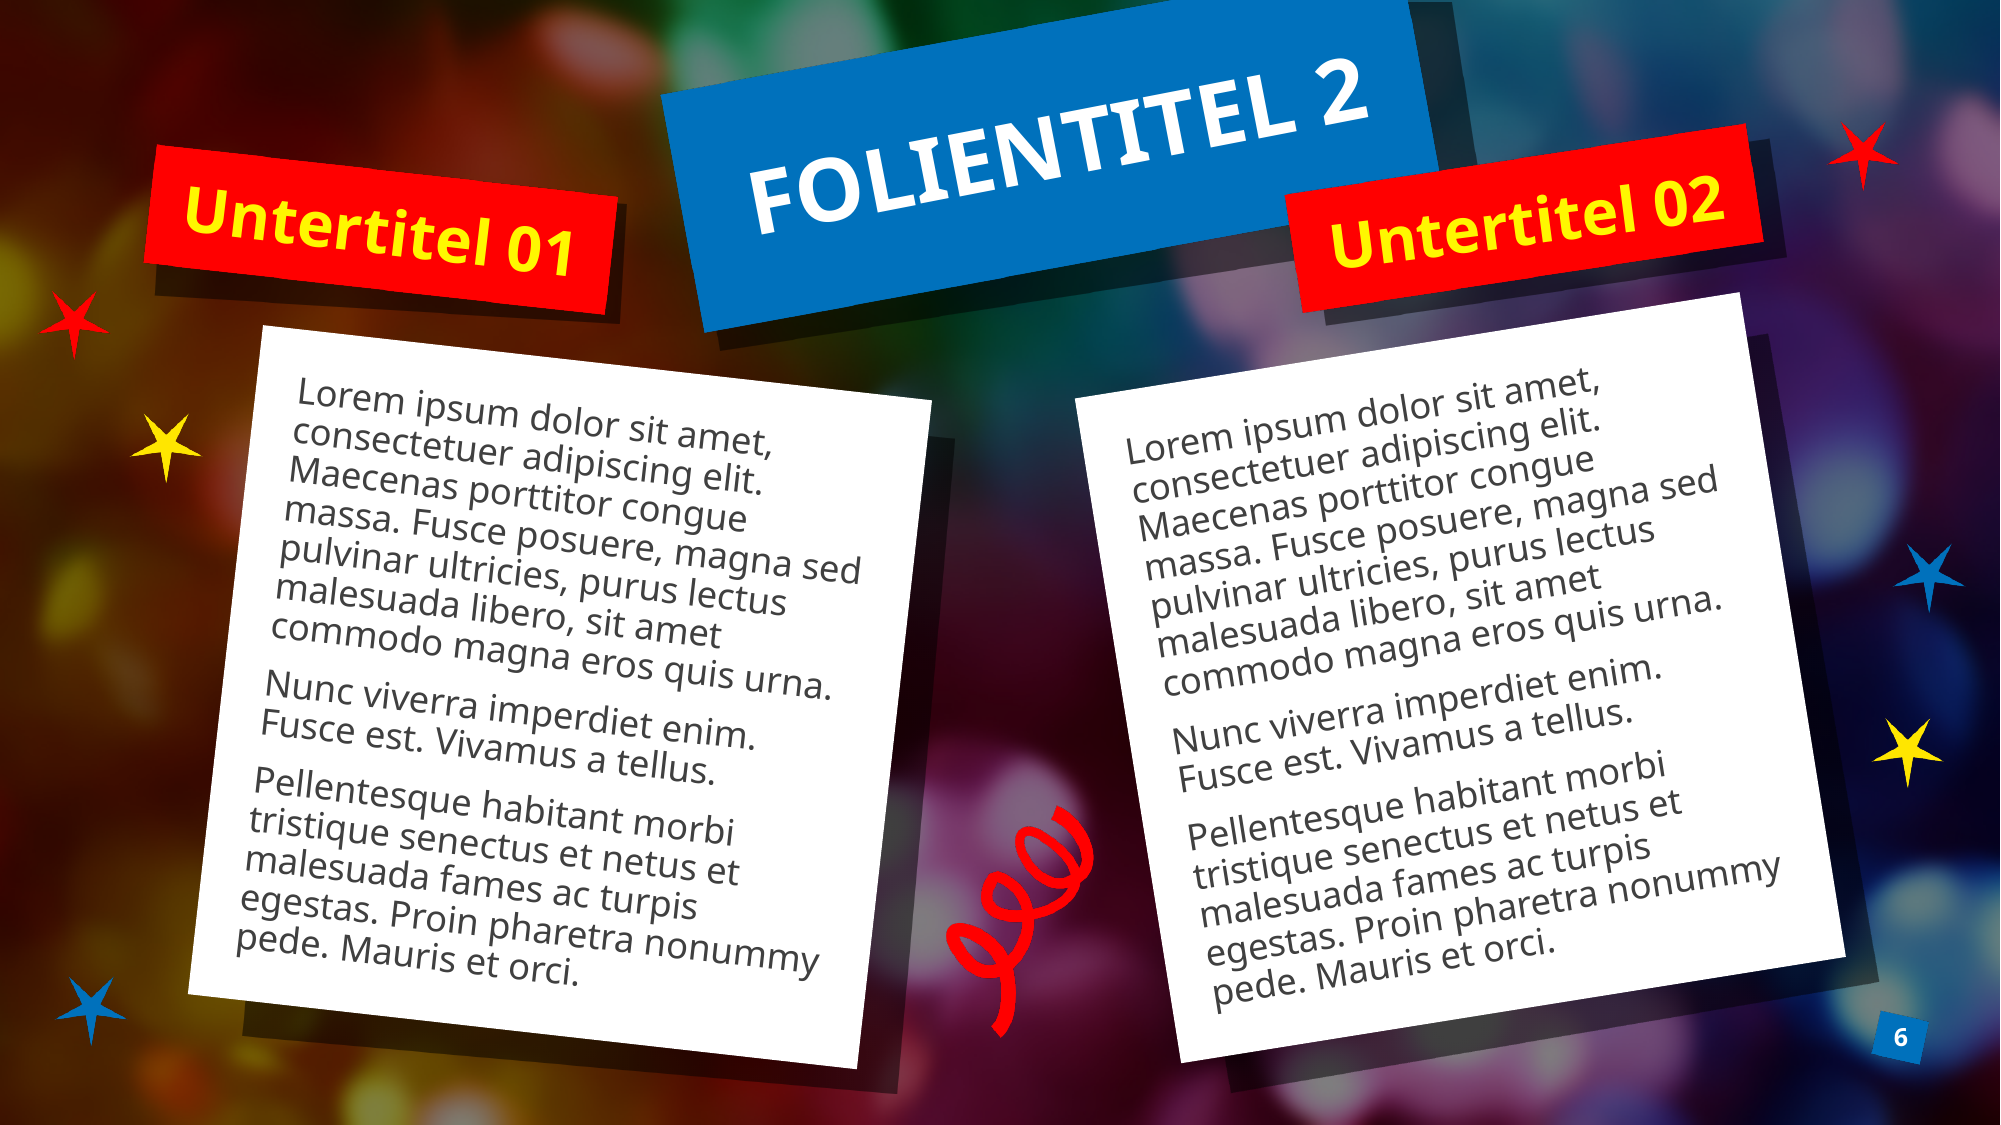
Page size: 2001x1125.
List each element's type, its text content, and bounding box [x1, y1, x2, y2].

title FOLIENTITEL 2 [661, 0, 1455, 333]
picture [0, 0, 2000, 1125]
slide_number 6 [1866, 1008, 1936, 1069]
list Lorem ipsum dolor sit amet, consectetuer adipiscing elit. Maecenas porttitor congue massa. Fusce posuere, magna sed pulvinar ultricies, purus lectus malesuada libero, sit amet commodo magna eros quis urna. Nunc viverra imperdiet enim. Fusce est. Vivamus a tellus. Pellentesque habitant morbi tristique senectus et netus et malesuada fames ac turpis egestas. Proin pharetra nonummy pede. Mauris et orci. [1074, 292, 1846, 1064]
list Untertitel 01 [142, 165, 617, 322]
list Lorem ipsum dolor sit amet, consectetuer adipiscing elit. Maecenas porttitor congue massa. Fusce posuere, magna sed pulvinar ultricies, purus lectus malesuada libero, sit amet commodo magna eros quis urna. Nunc viverra imperdiet enim. Fusce est. Vivamus a tellus. Pellentesque habitant morbi tristique senectus et netus et malesuada fames ac turpis egestas. Proin pharetra nonummy pede. Mauris et orci. [187, 325, 933, 1070]
list Untertitel 02 [1290, 153, 1766, 315]
